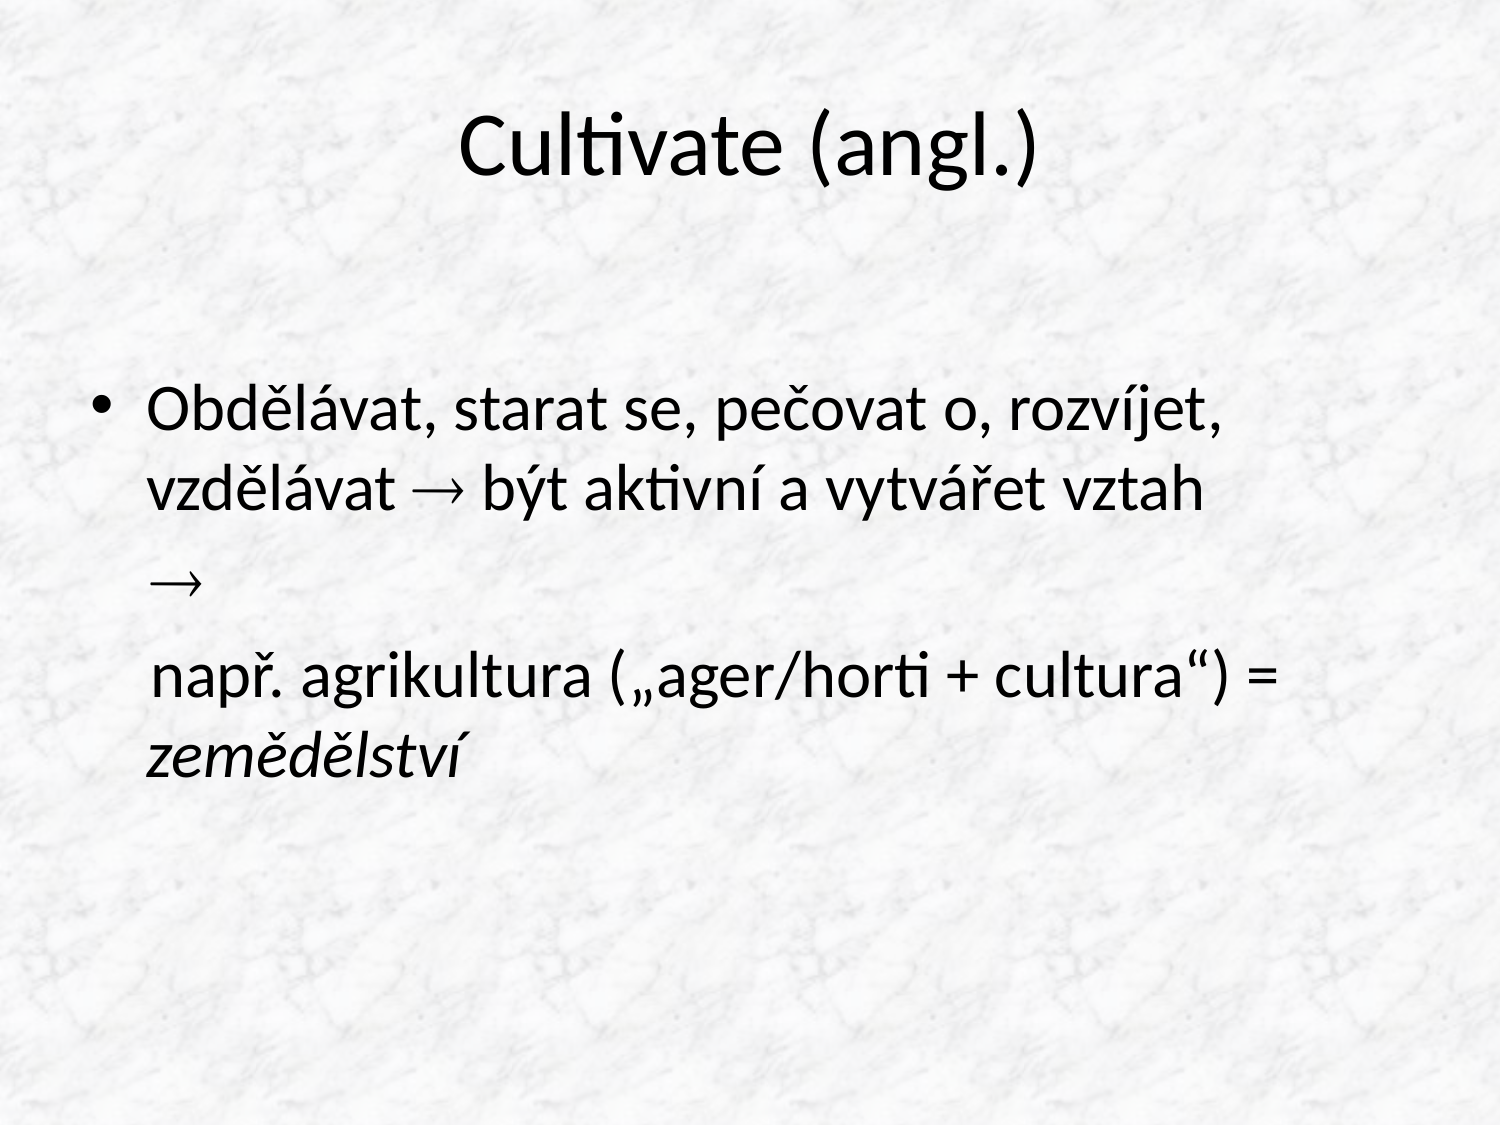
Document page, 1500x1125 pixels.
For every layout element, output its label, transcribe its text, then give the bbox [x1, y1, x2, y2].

list Obdělávat, starat se, pečovat o, rozvíjet, vzdělávat  být aktivní a vytvářet vztah  např. agrikultura („ager/horti + cultura“) = zemědělství [75, 262, 1425, 1059]
title Cultivate (angl.) [75, 45, 1425, 233]
